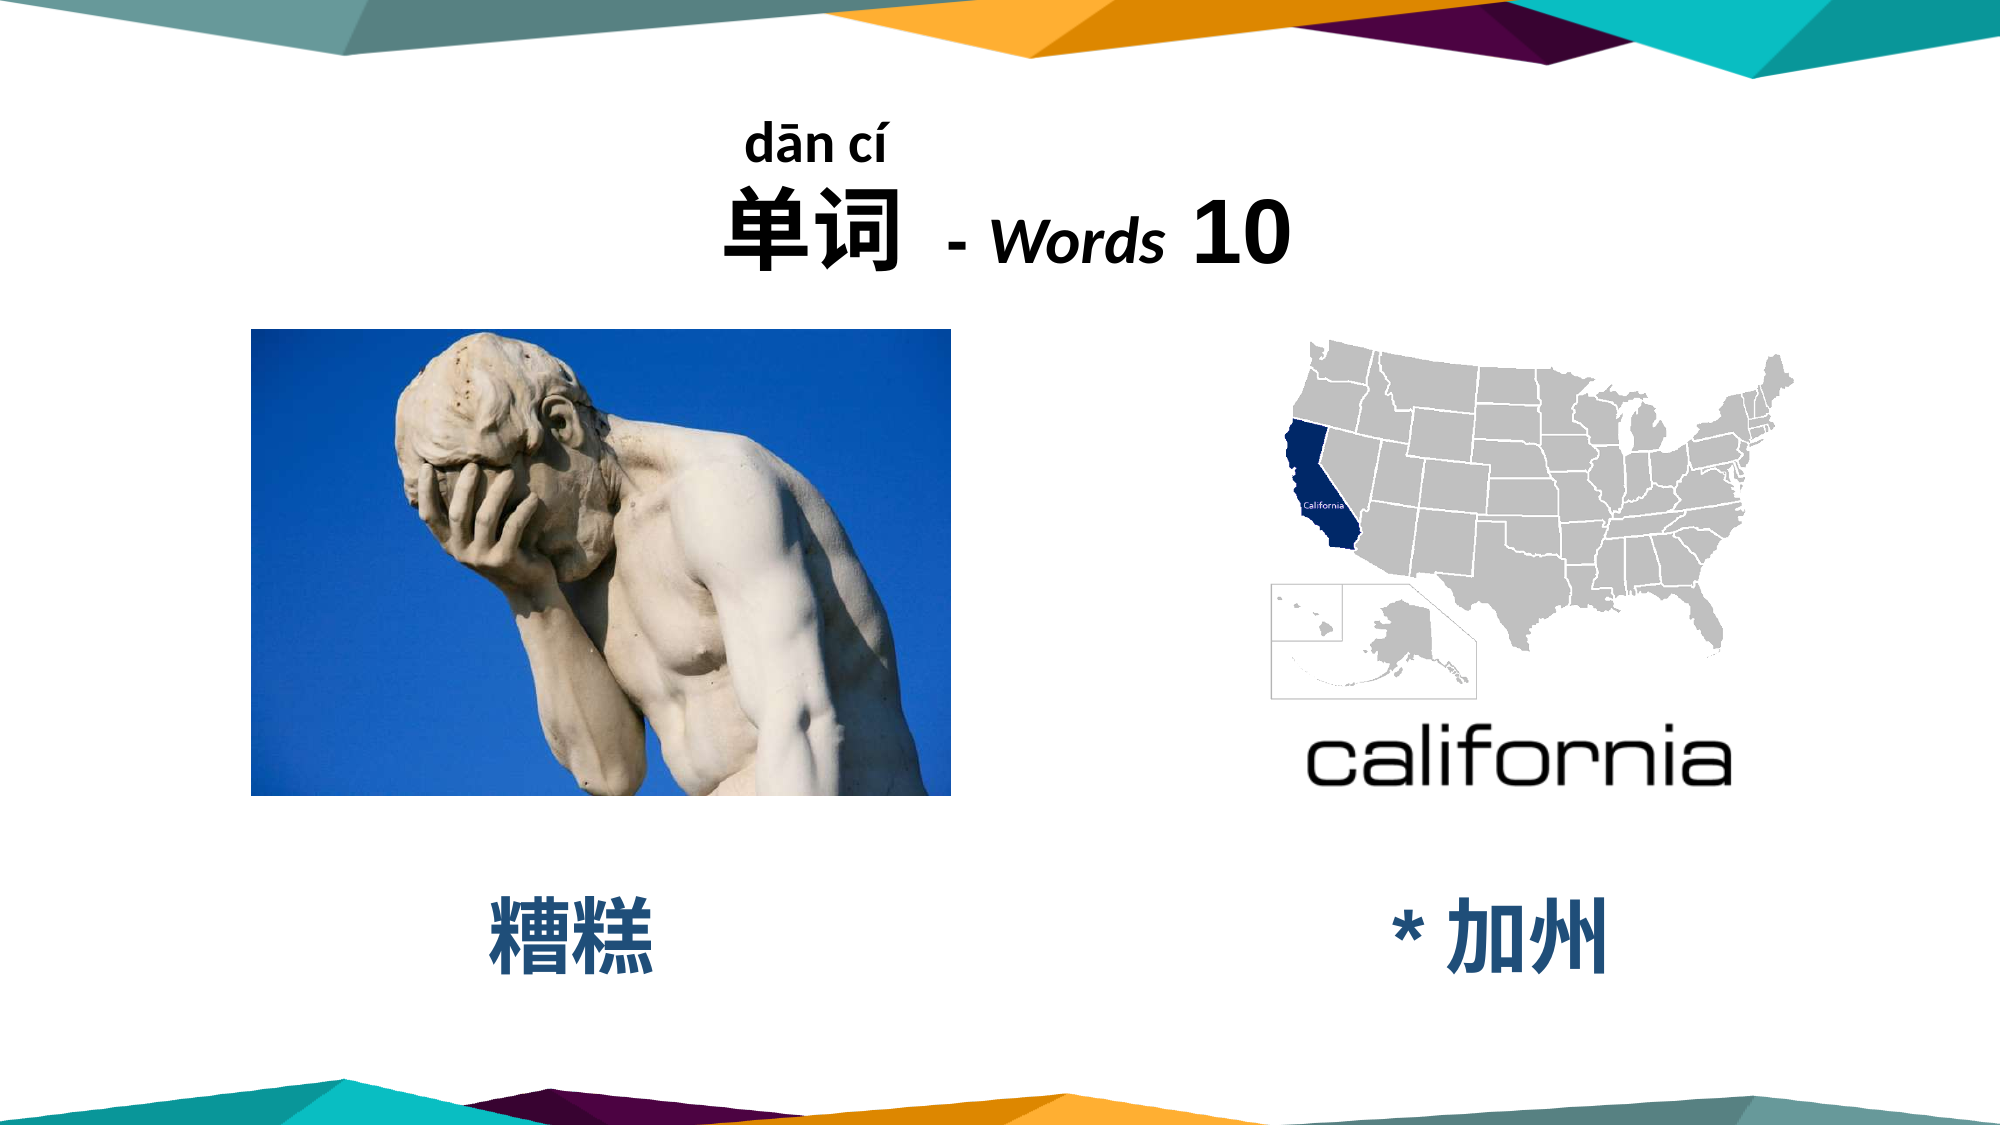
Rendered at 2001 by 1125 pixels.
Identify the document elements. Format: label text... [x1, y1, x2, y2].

text_box 糟糕 [473, 876, 768, 992]
picture [1265, 329, 1853, 796]
picture [0, 0, 2000, 80]
picture [0, 1078, 2000, 1125]
picture [251, 329, 951, 796]
text_box dān cí [664, 96, 1157, 182]
text_box *加州 [1378, 876, 1673, 992]
text_box 单词 - Words 10 [705, 164, 1344, 289]
